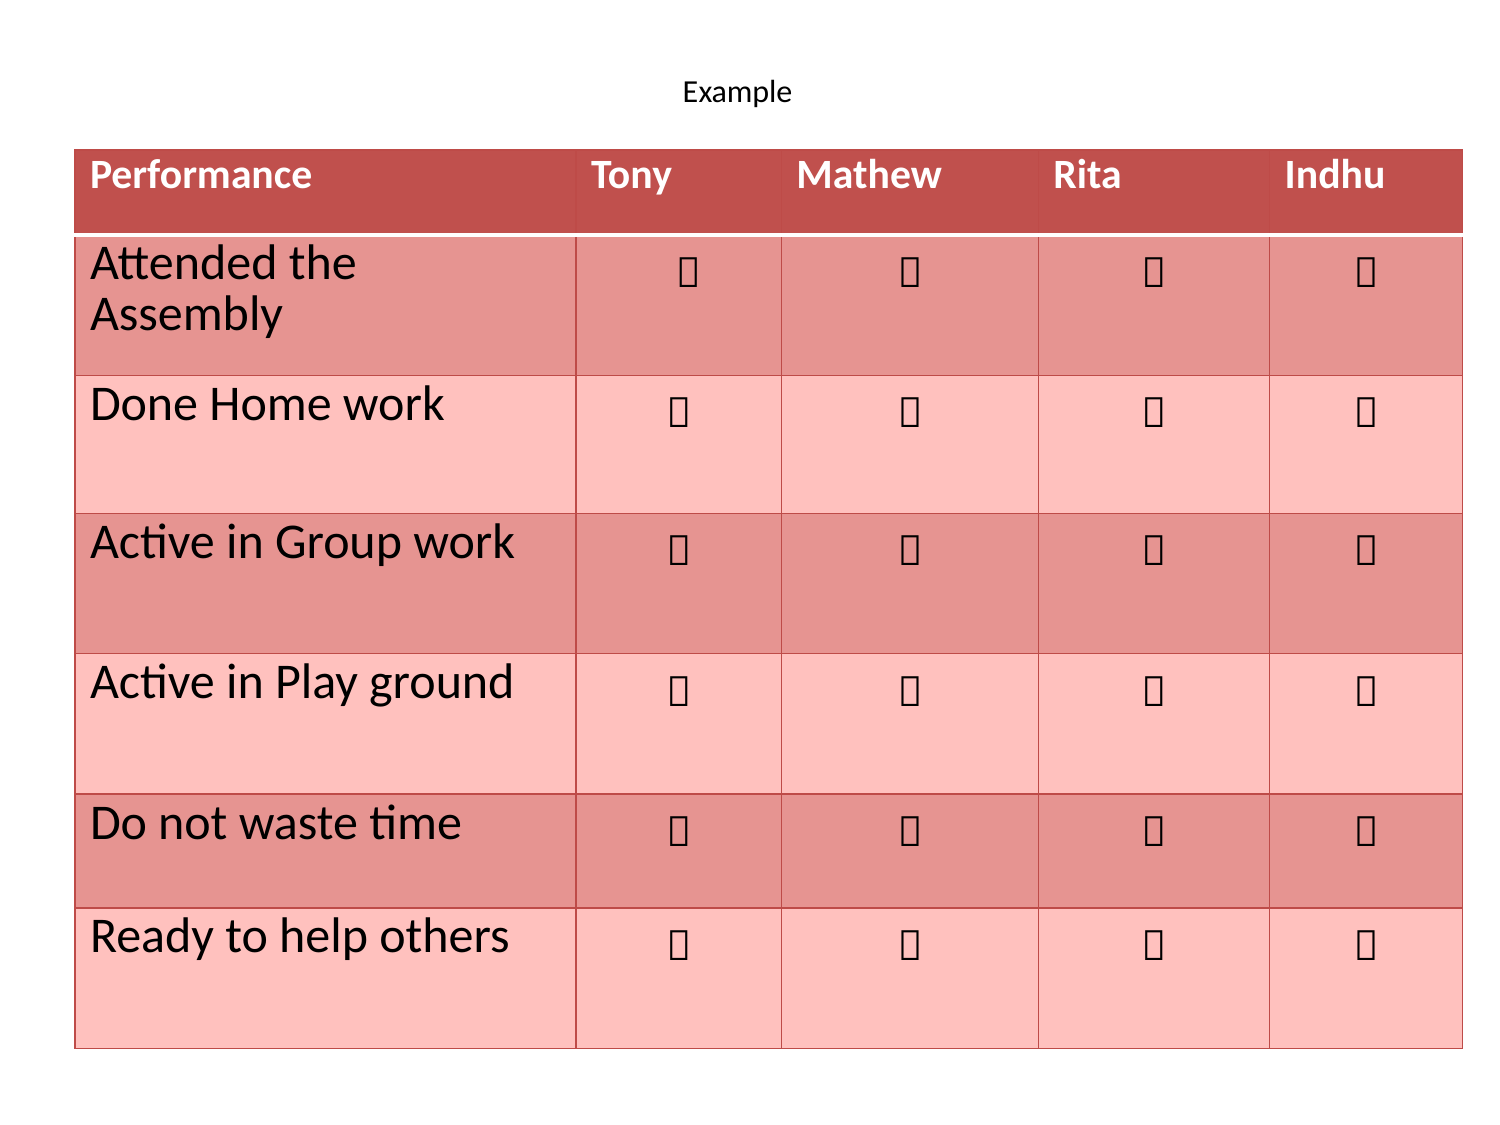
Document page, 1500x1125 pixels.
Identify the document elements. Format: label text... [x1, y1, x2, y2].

table_cell  [577, 654, 781, 793]
table_cell Ready to help others [76, 909, 575, 1048]
table_cell  [1270, 376, 1462, 513]
table_cell  [1039, 514, 1269, 653]
table_cell Active in Group work [76, 514, 575, 653]
table_cell  [782, 795, 1038, 907]
table_cell Active in Play ground [76, 654, 575, 793]
table_header Mathew [782, 151, 1038, 233]
title Example [62, 62, 1413, 155]
table_cell  [1039, 237, 1269, 375]
table_cell Attended the Assembly [76, 237, 575, 375]
table_cell  [577, 376, 781, 513]
table_cell  [577, 237, 781, 375]
table_cell  [782, 376, 1038, 513]
table_cell  [782, 237, 1038, 375]
table_cell  [1270, 795, 1462, 907]
table_cell  [1270, 237, 1462, 375]
table_cell  [577, 514, 781, 653]
table_cell  [577, 795, 781, 907]
table_cell  [1039, 654, 1269, 793]
table_cell  [782, 909, 1038, 1048]
table_header Tony [577, 151, 781, 233]
table_header Performance [76, 151, 575, 233]
table_cell  [1039, 376, 1269, 513]
table_cell  [577, 909, 781, 1048]
table_cell  [1270, 654, 1462, 793]
table_cell  [1039, 795, 1269, 907]
table_cell  [782, 654, 1038, 793]
table_cell  [782, 514, 1038, 653]
table_header Indhu [1270, 151, 1462, 233]
table_cell  [1039, 909, 1269, 1048]
table_header Rita [1039, 151, 1269, 233]
table_cell  [1270, 514, 1462, 653]
table_cell Done Home work [76, 376, 575, 513]
table_cell Do not waste time [76, 795, 575, 907]
table_cell  [1270, 909, 1462, 1048]
